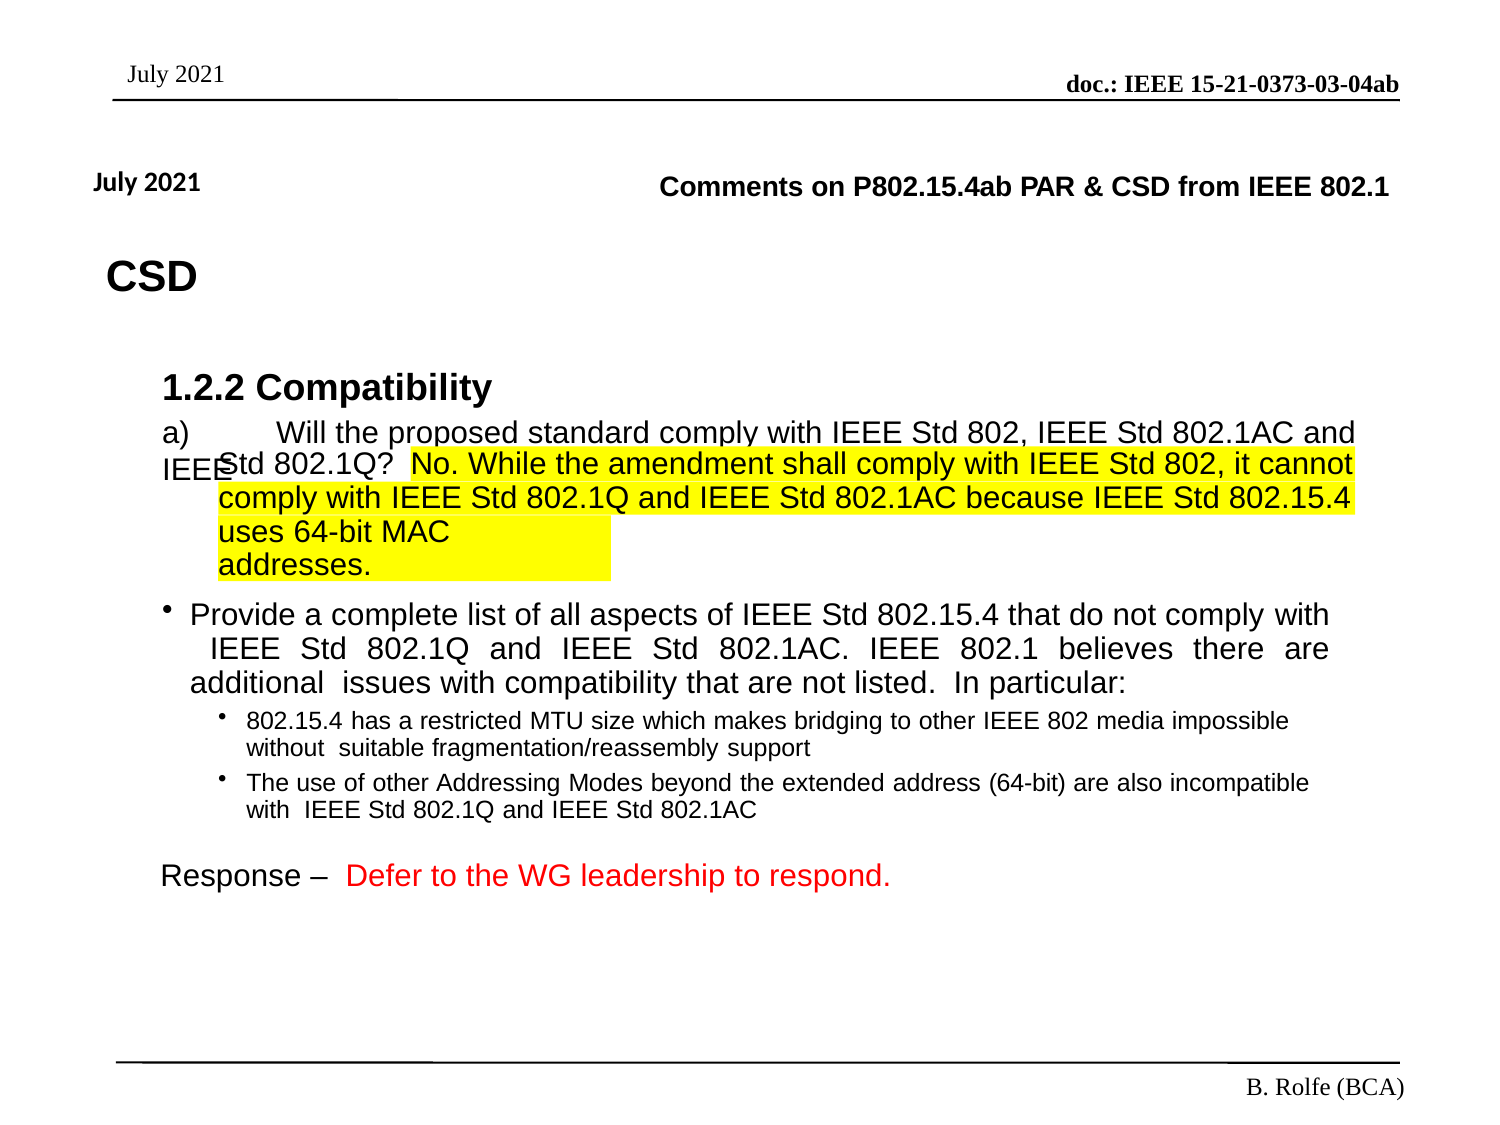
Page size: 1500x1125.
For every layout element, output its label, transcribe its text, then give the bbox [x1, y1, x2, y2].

text_box Provide a complete list of all aspects of IEEE Std 802.15.4 that do not comply with IEEE Std 802.1Q and IEEE Std 802.1AC. IEEE 802.1 believes there are additional issues with compatibility that are not listed. In particular: 802.15.4 has a restricted MTU size which makes bridging to other IEEE 802 media impossible without suitable fragmentation/reassembly support The use of other Addressing Modes beyond the extended address (64-bit) are also incompatible with IEEE Std 802.1Q and IEEE Std 802.1AC Response – Defer to the WG leadership to respond. [160, 592, 1375, 928]
text_box July 2021 [91, 161, 204, 197]
text_box uses 64-bit MAC addresses. [218, 515, 611, 582]
text_box No. While the amendment shall comply with IEEE Std 802, it cannot [410, 446, 1356, 481]
text_box Std 802.1Q? [216, 441, 396, 481]
text_box Comments on P802.15.4ab PAR & CSD from IEEE 802.1 [657, 167, 1398, 203]
text_box CSD 1.2.2 Compatibility a) Will the proposed standard comply with IEEE Std 802, IEEE Std 802.1AC and IEEE [104, 246, 1374, 487]
text_box comply with IEEE Std 802.1Q and IEEE Std 802.1AC because IEEE Std 802.15.4 [218, 481, 1356, 515]
